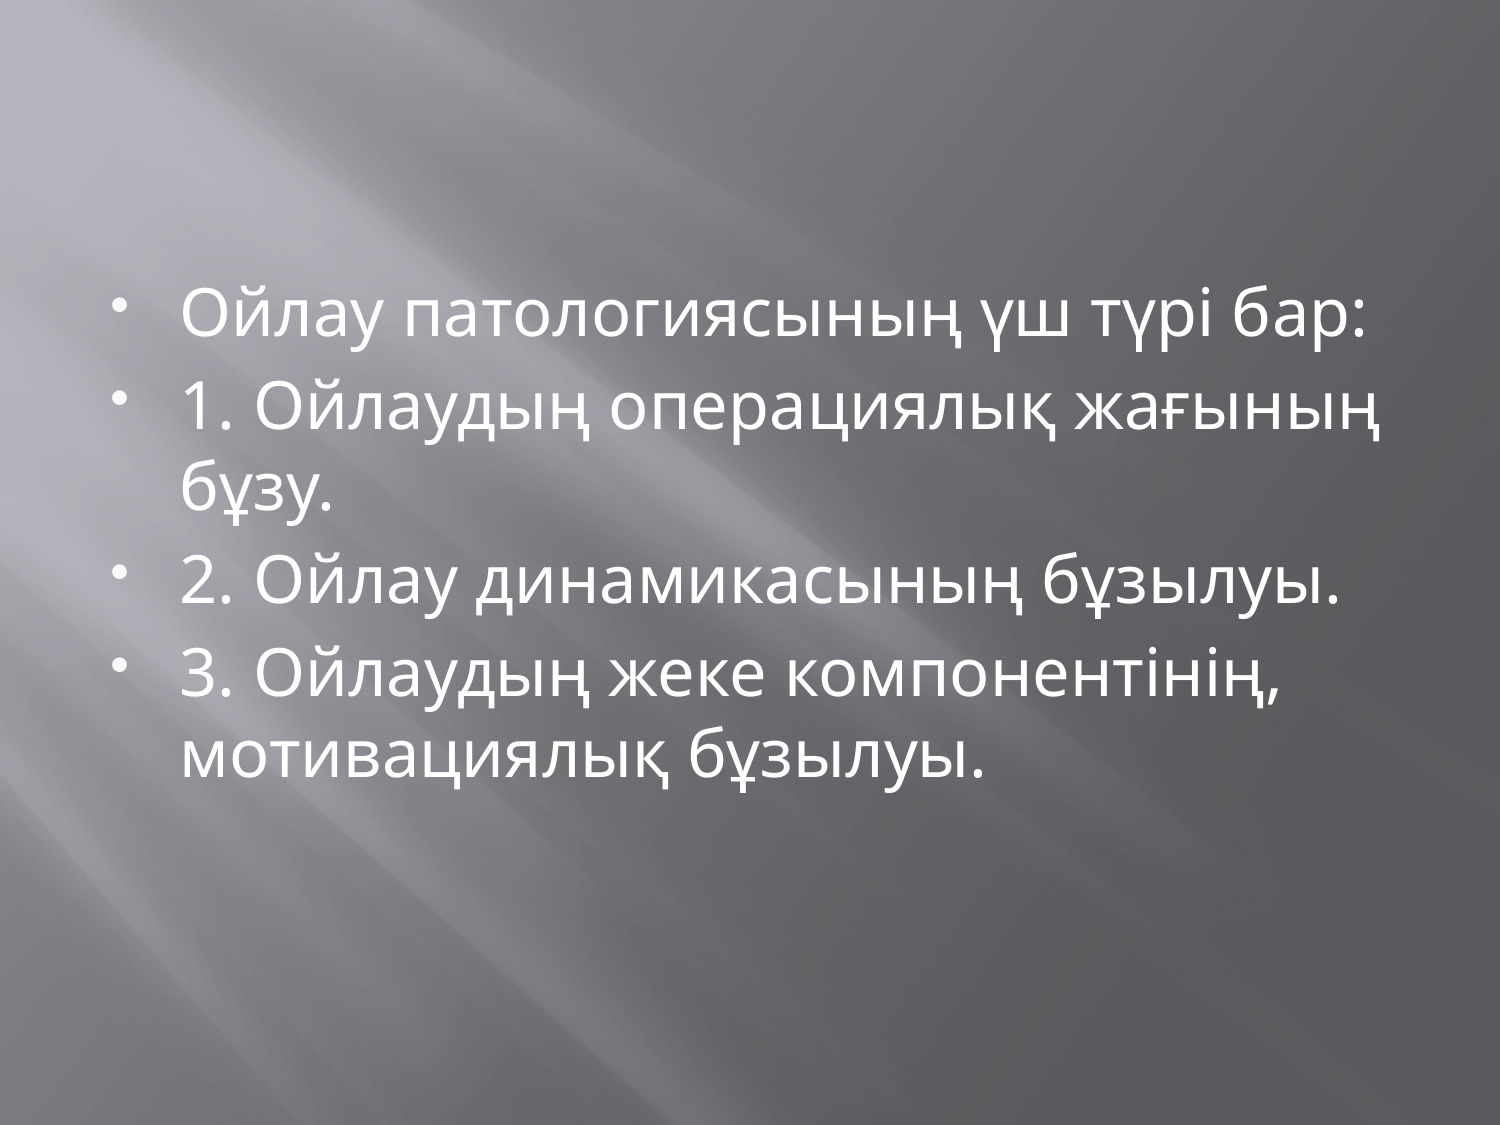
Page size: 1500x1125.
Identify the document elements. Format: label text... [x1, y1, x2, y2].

list Ойлау патологиясының үш түрі бар: 1. Ойлаудың операциялық жағының бұзу. 2. Ойлау динамикасының бұзылуы. 3. Ойлаудың жеке компонентінің, мотивациялық бұзылуы. [75, 262, 1425, 1035]
